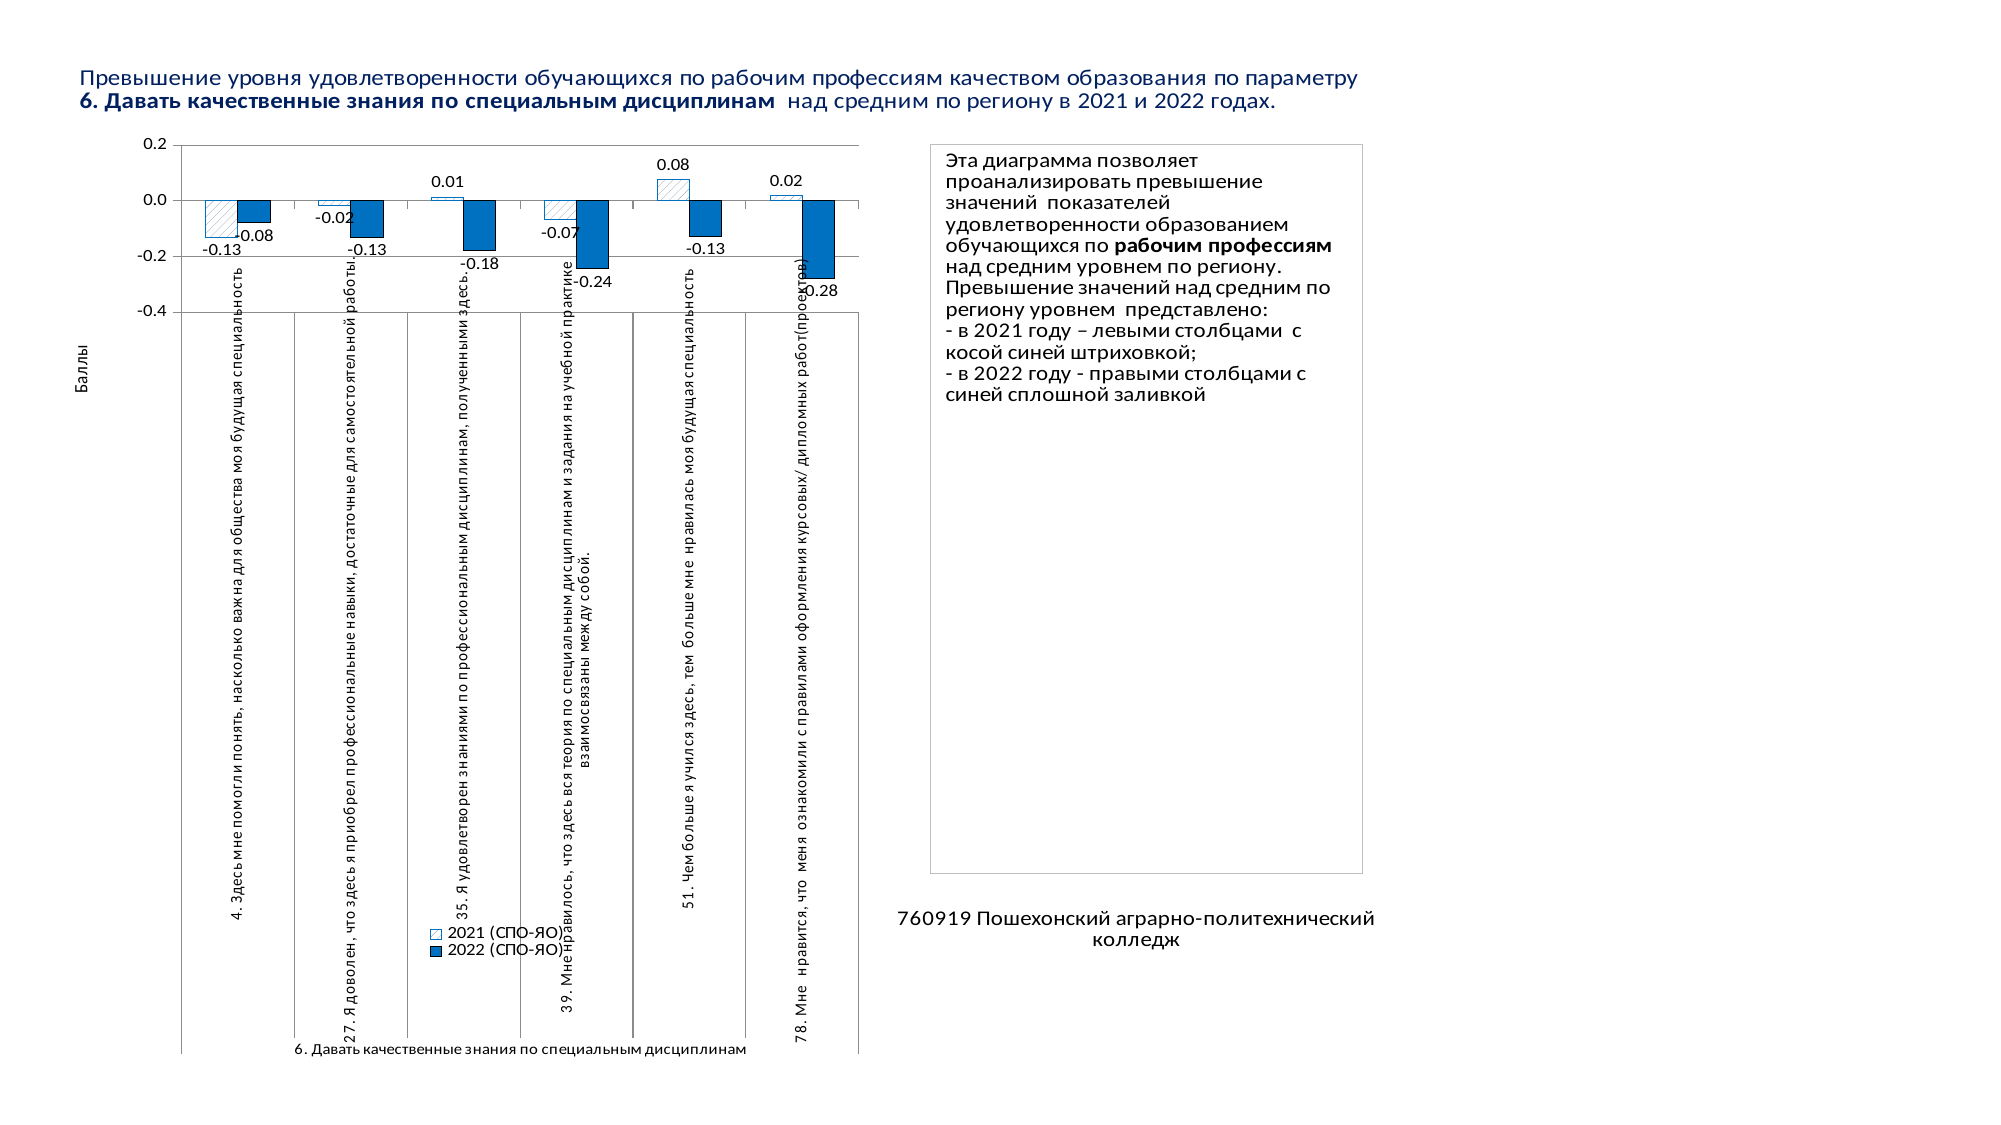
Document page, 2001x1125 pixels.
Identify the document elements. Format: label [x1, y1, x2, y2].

chart [59, 59, 1414, 1060]
